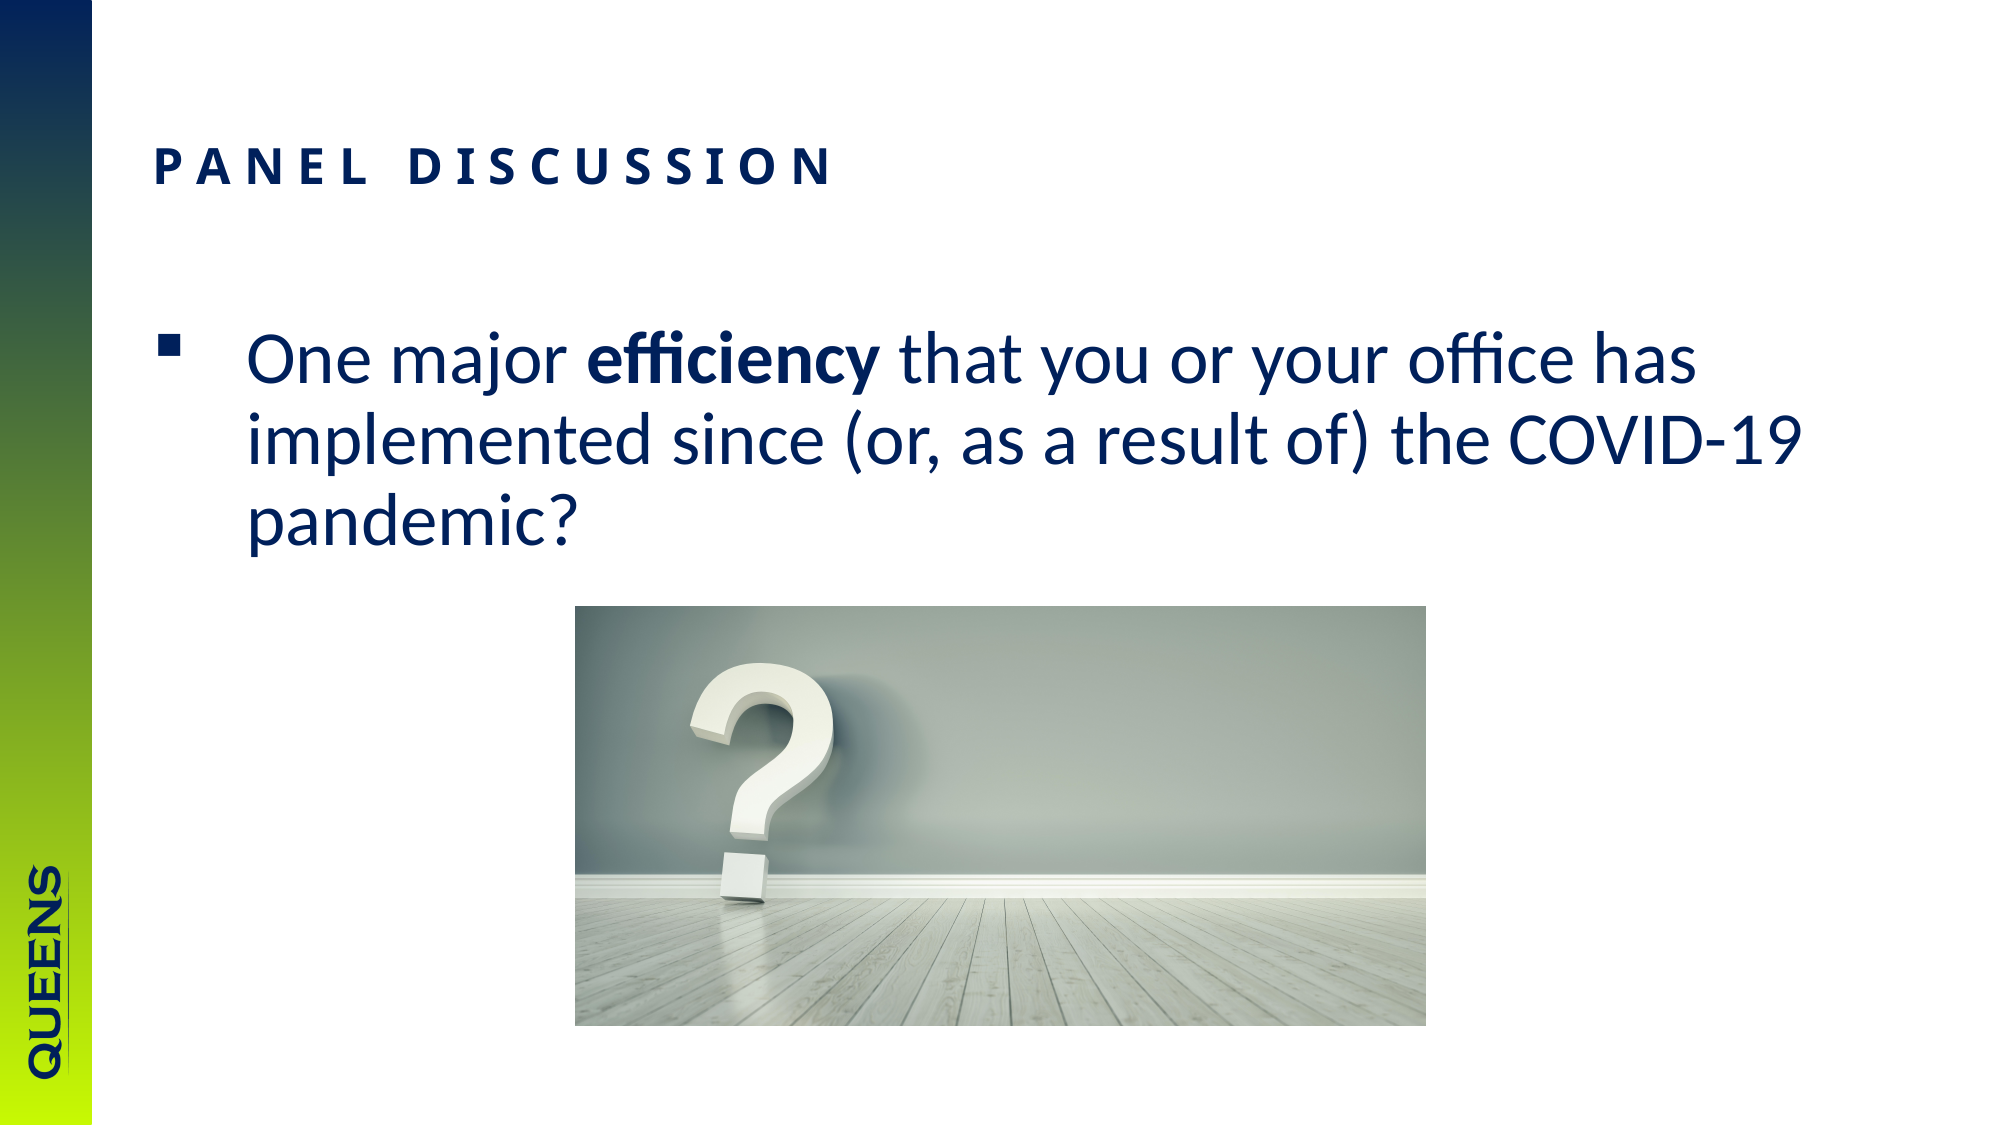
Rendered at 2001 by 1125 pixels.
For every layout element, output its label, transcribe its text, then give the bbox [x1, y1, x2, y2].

picture [575, 606, 1426, 1026]
title P A N E L D I S C U S S I O N [137, 59, 1863, 278]
list One major efficiency that you or your office has implemented since (or, as a result of) the COVID-19 pandemic? [137, 200, 1897, 706]
picture [15, 852, 82, 1092]
